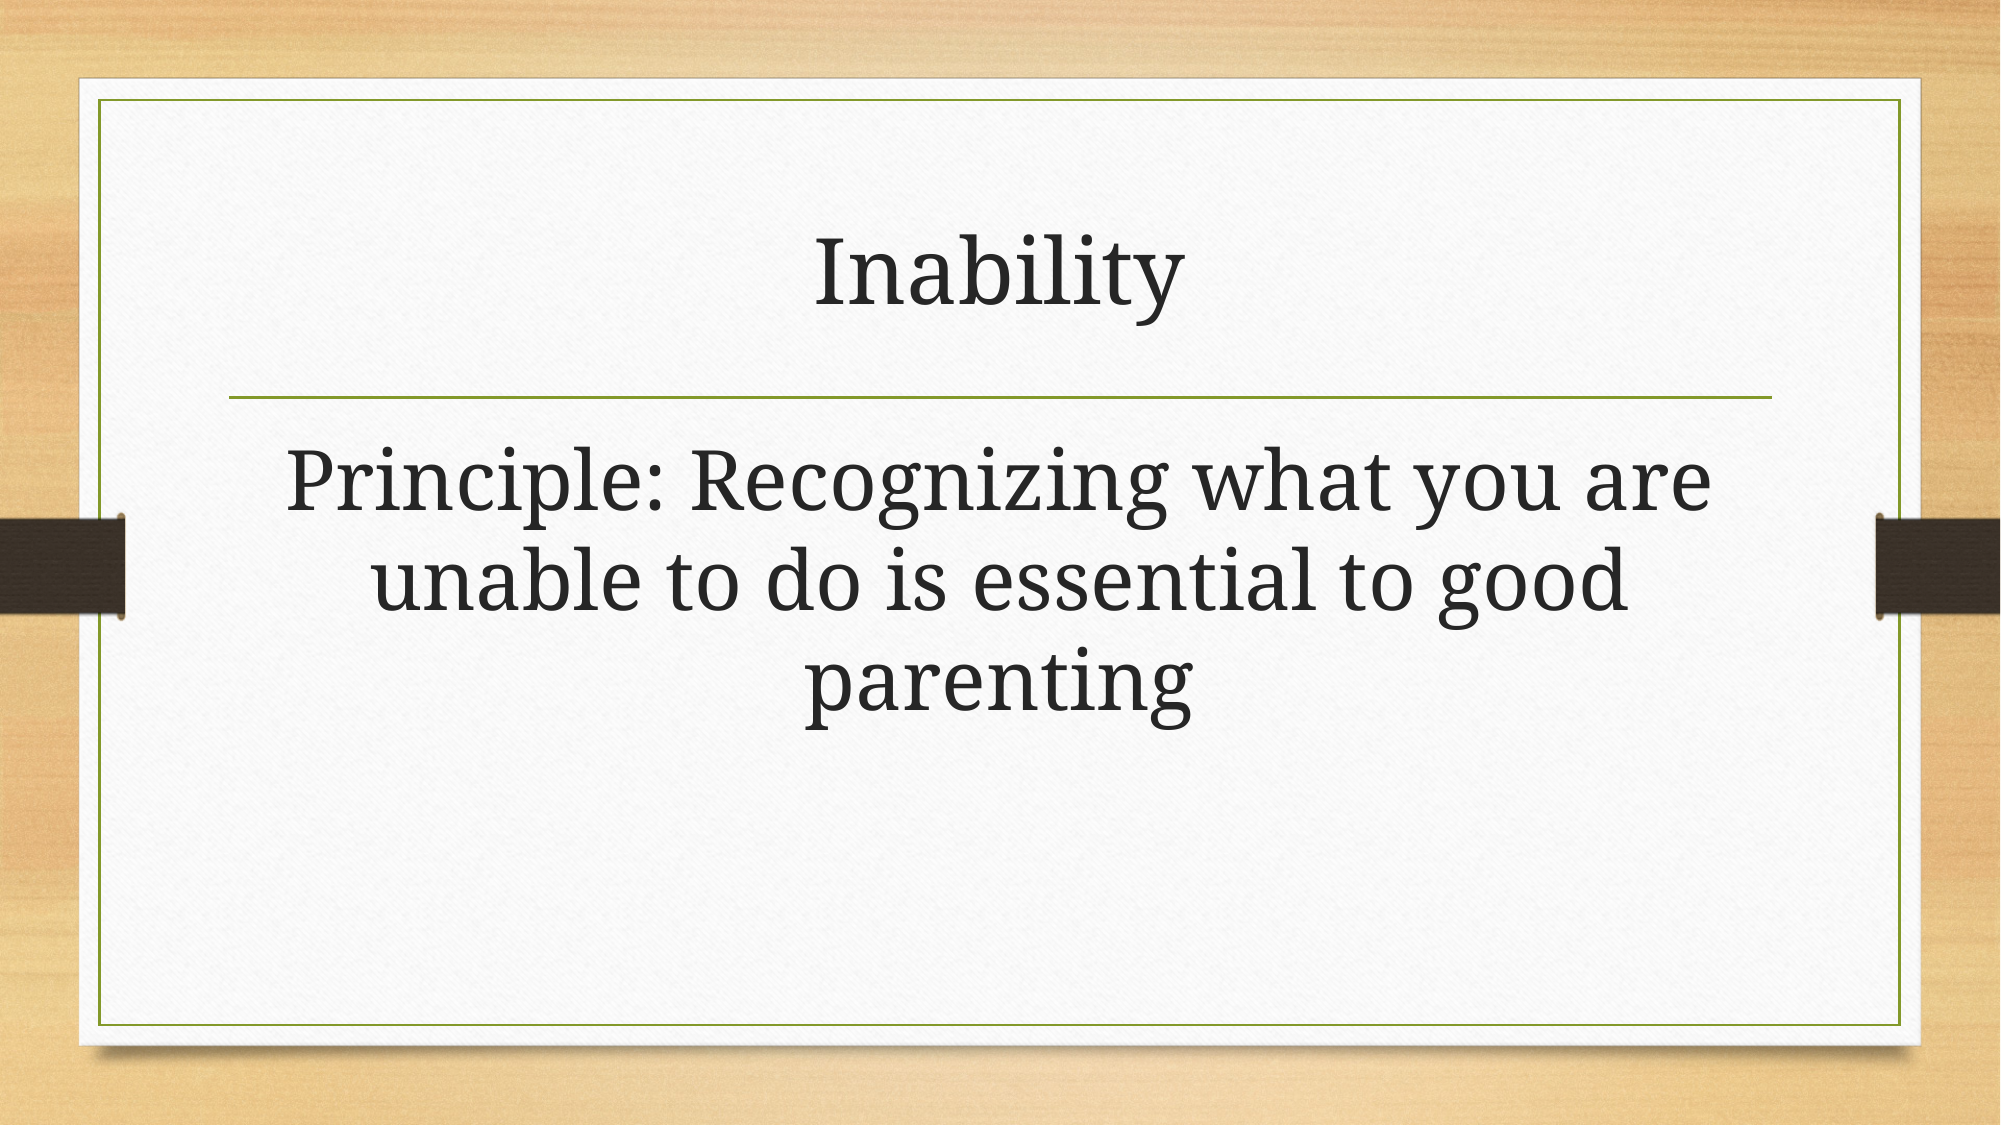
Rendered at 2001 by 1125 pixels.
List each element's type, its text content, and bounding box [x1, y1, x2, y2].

list Principle: Recognizing what you are unable to do is essential to good parenting [212, 419, 1788, 964]
title Inability [212, 161, 1788, 375]
picture [0, 0, 2001, 1125]
